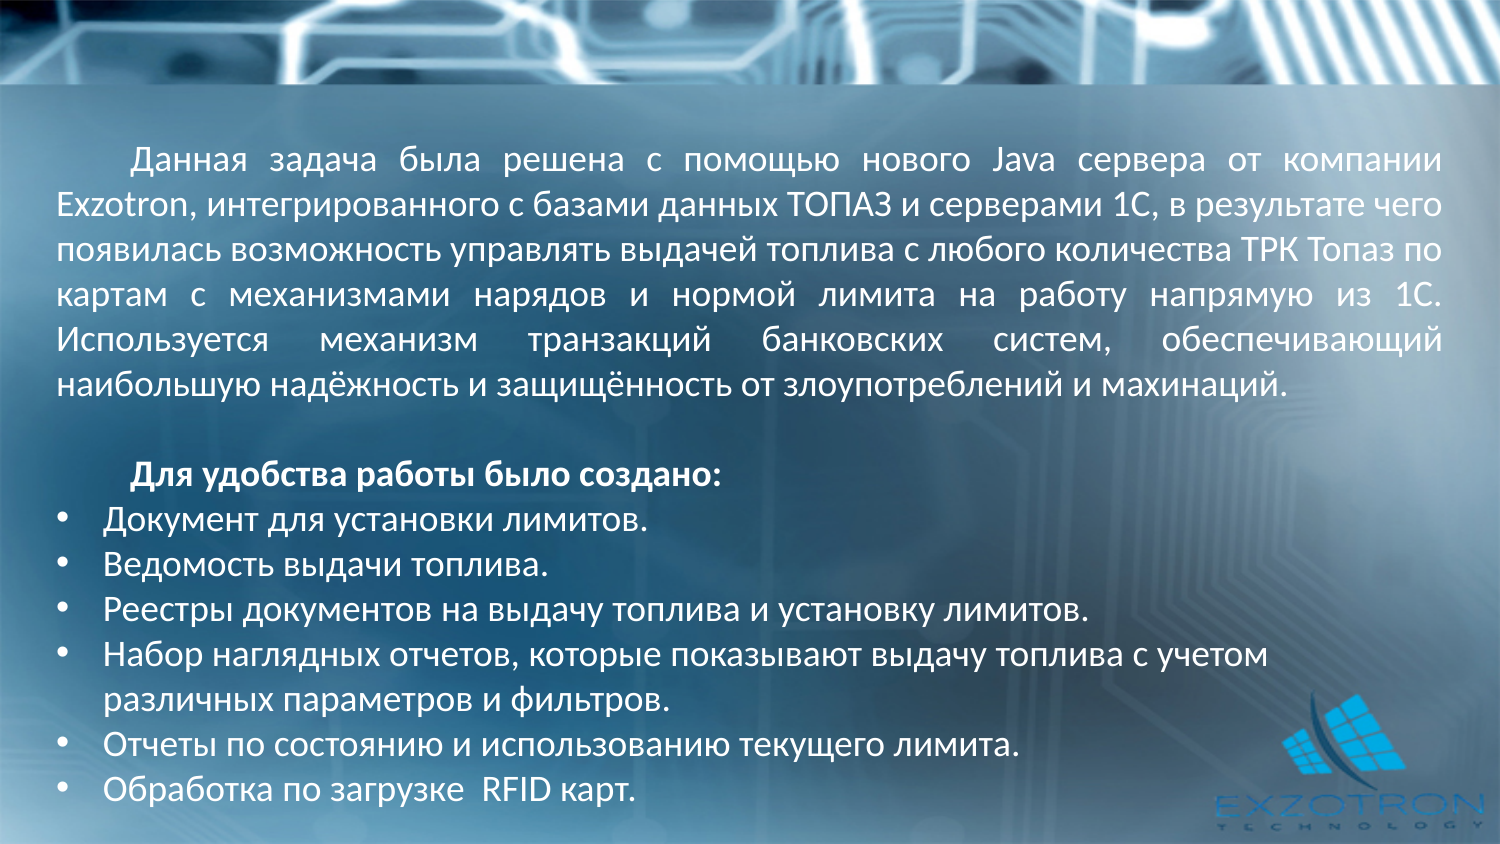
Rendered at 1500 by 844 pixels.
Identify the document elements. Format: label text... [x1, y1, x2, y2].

text_box Данная задача была решена с помощью нового Java сервера от компании Exzotron, интегрированного с базами данных ТОПАЗ и серверами 1С, в результате чего появилась возможность управлять выдачей топлива с любого количества ТРК Топаз по картам с механизмами нарядов и нормой лимита на работу напрямую из 1С. Используется механизм транзакций банковских систем, обеспечивающий наибольшую надёжность и защищённость от злоупотреблений и махинаций. Для удобства работы было создано: Документ для установки лимитов. Ведомость выдачи топлива. Реестры документов на выдачу топлива и установку лимитов. Набор наглядных отчетов, которые показывают выдачу топлива с учетом различных параметров и фильтров. Отчеты по состоянию и использованию текущего лимита. Обработка по загрузке RFID карт. [41, 126, 1459, 817]
picture [0, 0, 1500, 844]
